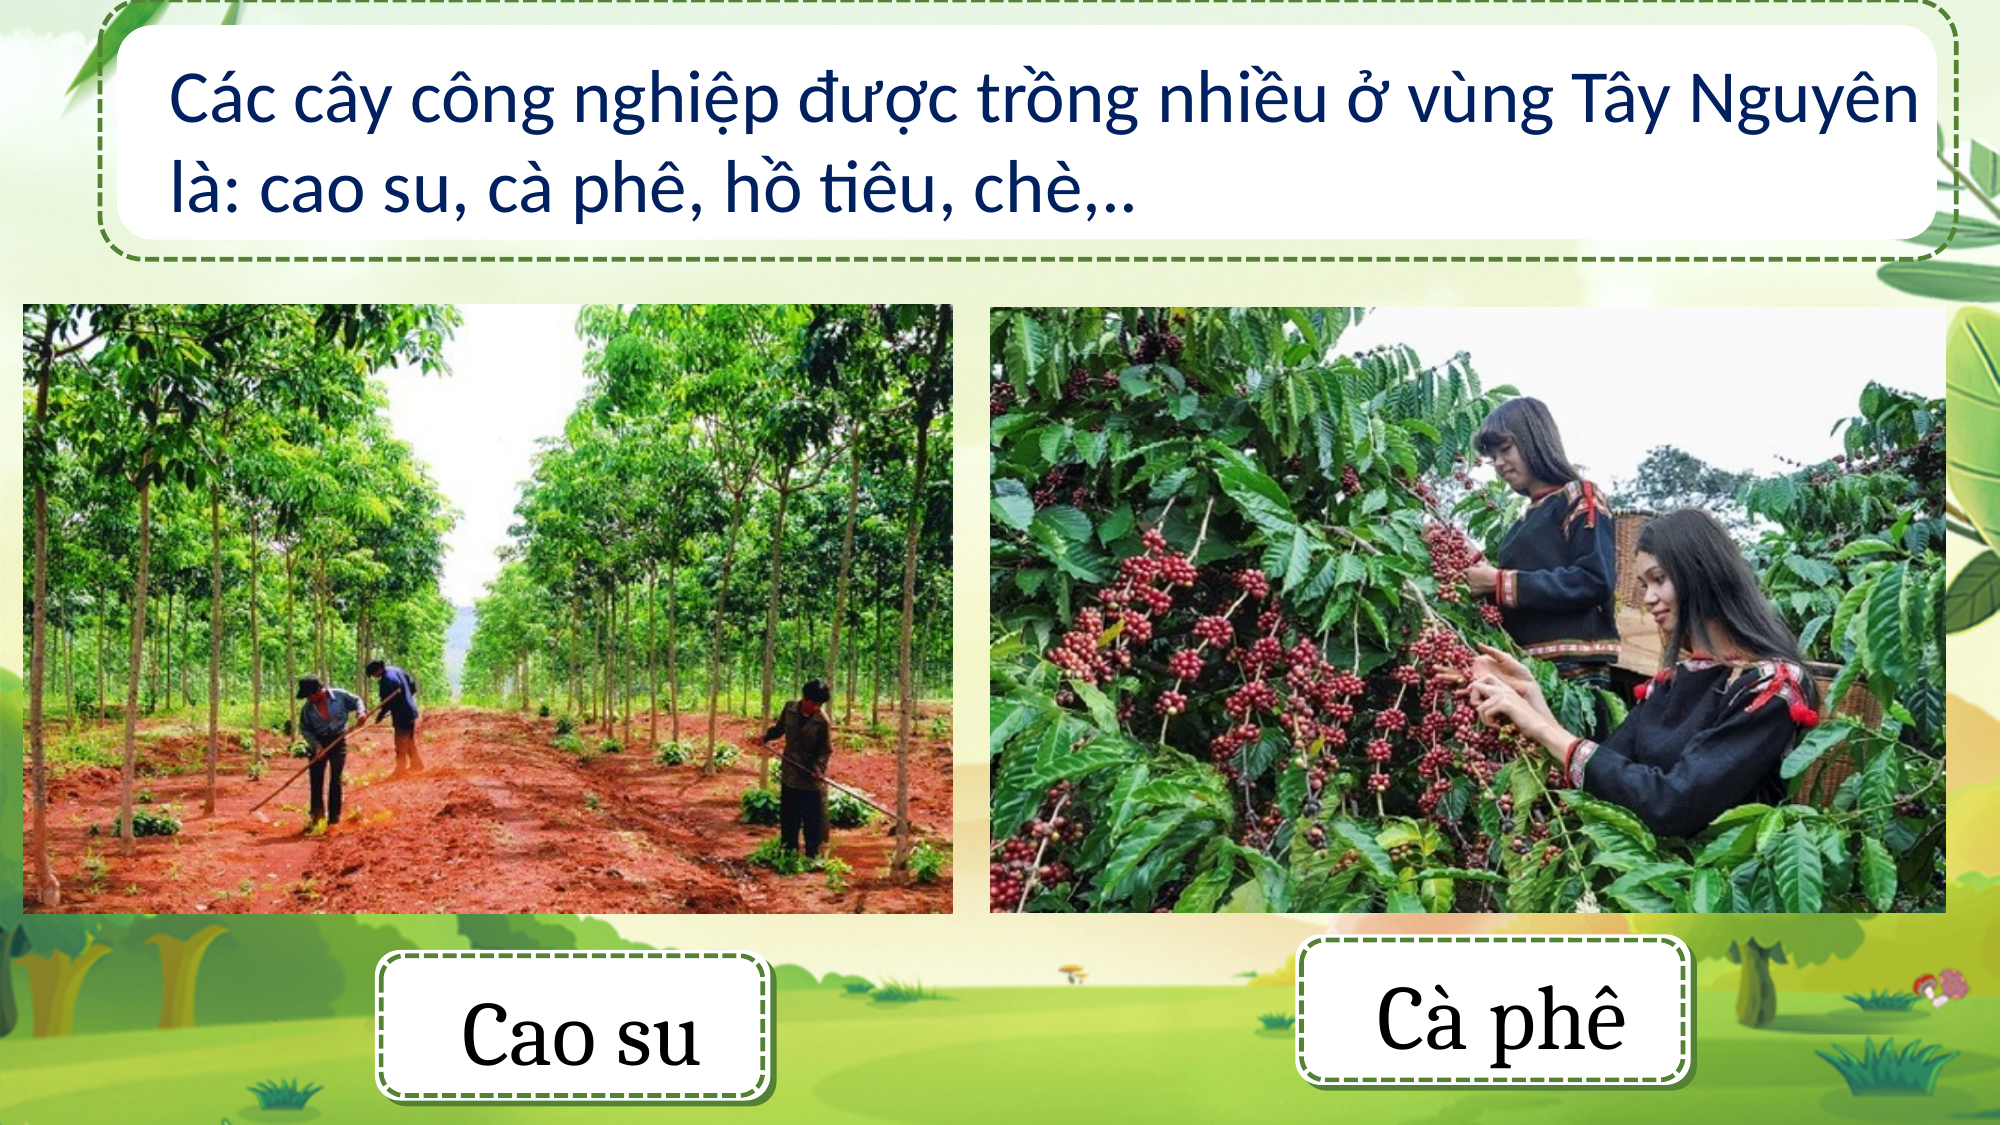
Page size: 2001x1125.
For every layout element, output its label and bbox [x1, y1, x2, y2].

picture [0, 0, 2000, 1125]
text_box [374, 949, 777, 1107]
text_box [99, 0, 1957, 260]
text_box [1295, 934, 1697, 1091]
